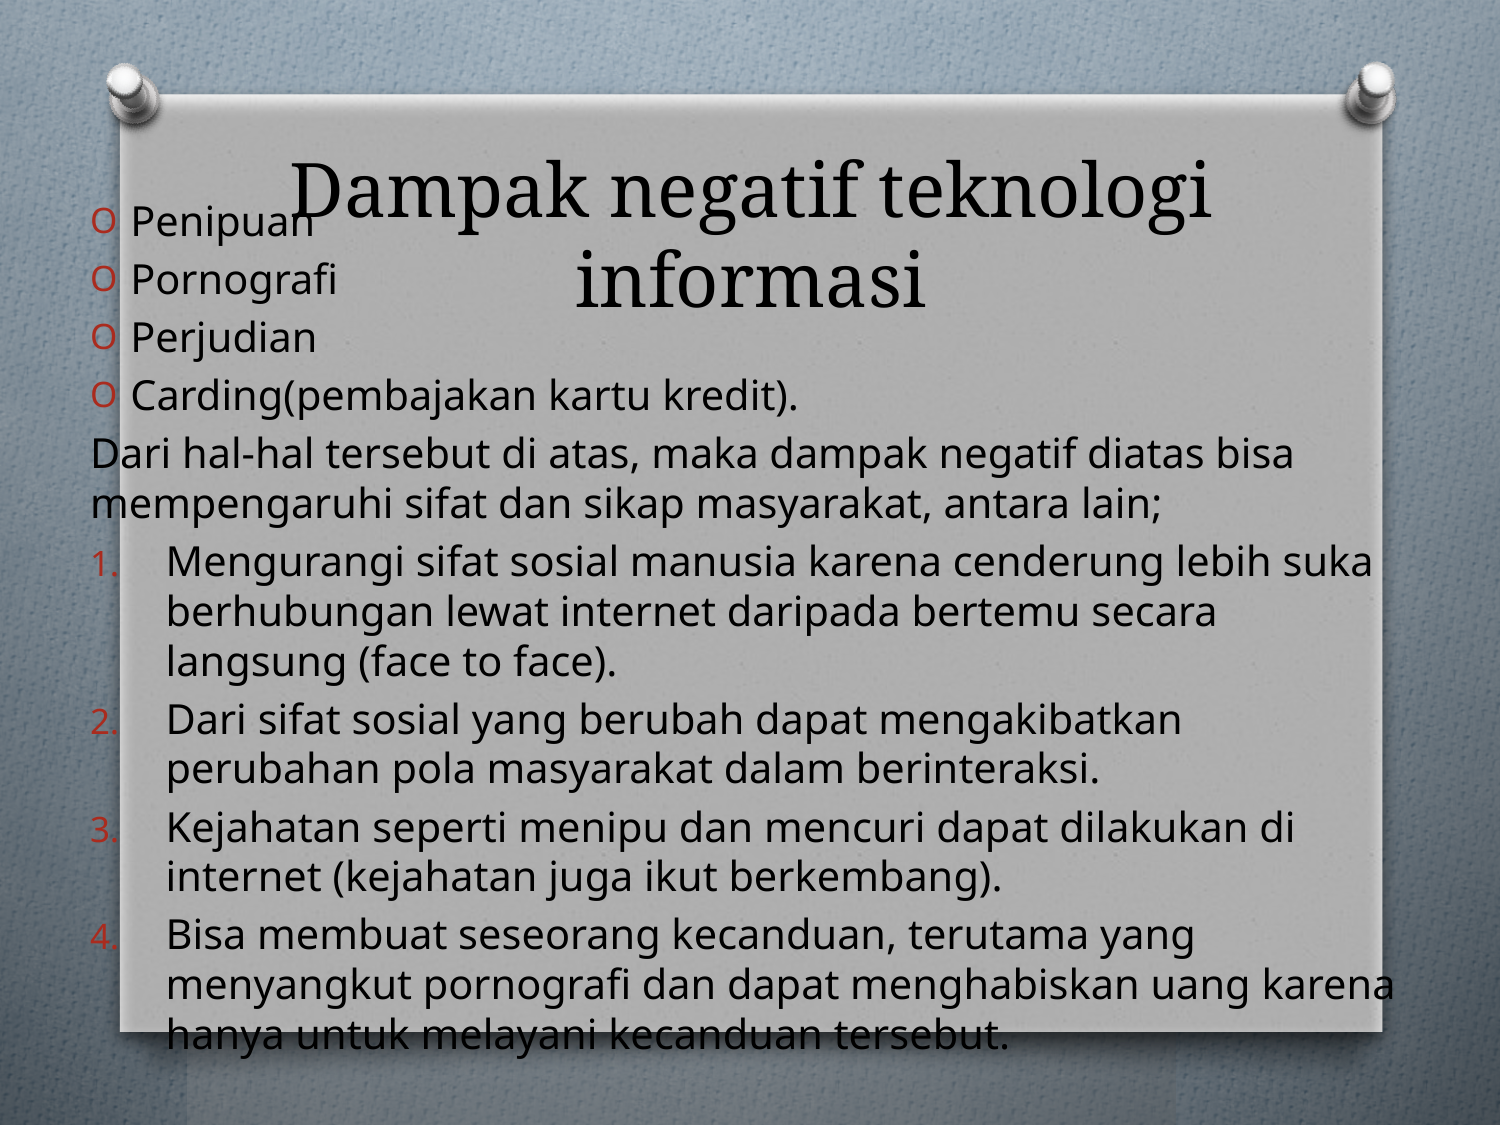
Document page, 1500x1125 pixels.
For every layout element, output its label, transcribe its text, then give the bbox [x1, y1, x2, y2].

list Penipuan Pornografi Perjudian Carding(pembajakan kartu kredit). Dari hal-hal tersebut di atas, maka dampak negatif diatas bisa mempengaruhi sifat dan sikap masyarakat, antara lain; Mengurangi sifat sosial manusia karena cenderung lebih suka berhubungan lewat internet daripada bertemu secara langsung (face to face). Dari sifat sosial yang berubah dapat mengakibatkan perubahan pola masyarakat dalam berinteraksi. Kejahatan seperti menipu dan mencuri dapat dilakukan di internet (kejahatan juga ikut berkembang). Bisa membuat seseorang kecanduan, terutama yang menyangkut pornografi dan dapat menghabiskan uang karena hanya untuk melayani kecanduan tersebut. [75, 187, 1425, 1075]
picture [75, 29, 198, 153]
picture [1317, 35, 1439, 156]
title Dampak negatif teknologi informasi [179, 134, 1323, 187]
